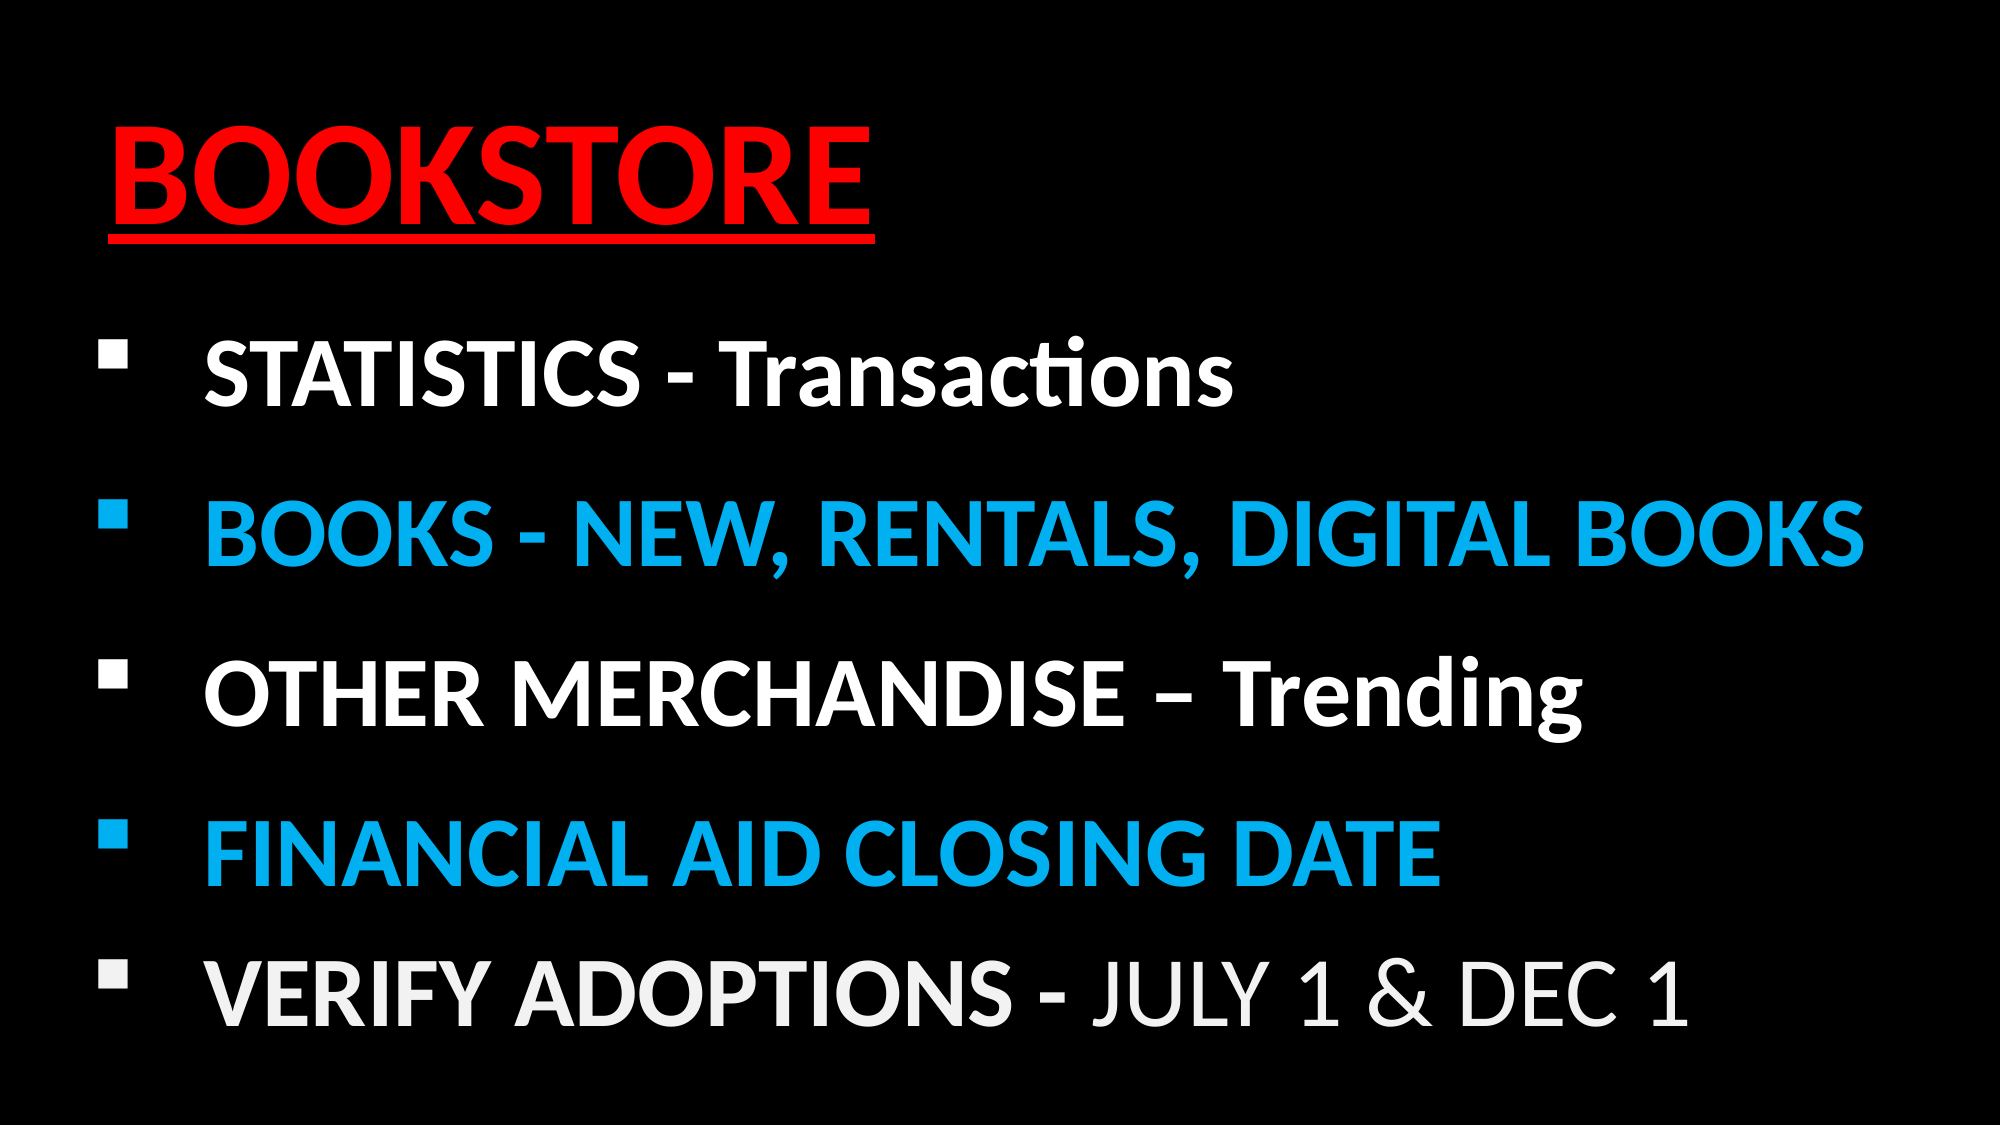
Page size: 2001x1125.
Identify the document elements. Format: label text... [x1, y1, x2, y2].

text_box Statistics - Transactions BOOKS - NEW, RENTALS, DIGITAL BOOKS OTHER MERCHANDISE – Trending FINANCIAL AID CLOSING DATE VERIFY ADOPTIONS - JULY 1 & Dec 1 [75, 299, 1925, 1125]
text_box BOOKSTORE [93, 67, 890, 262]
